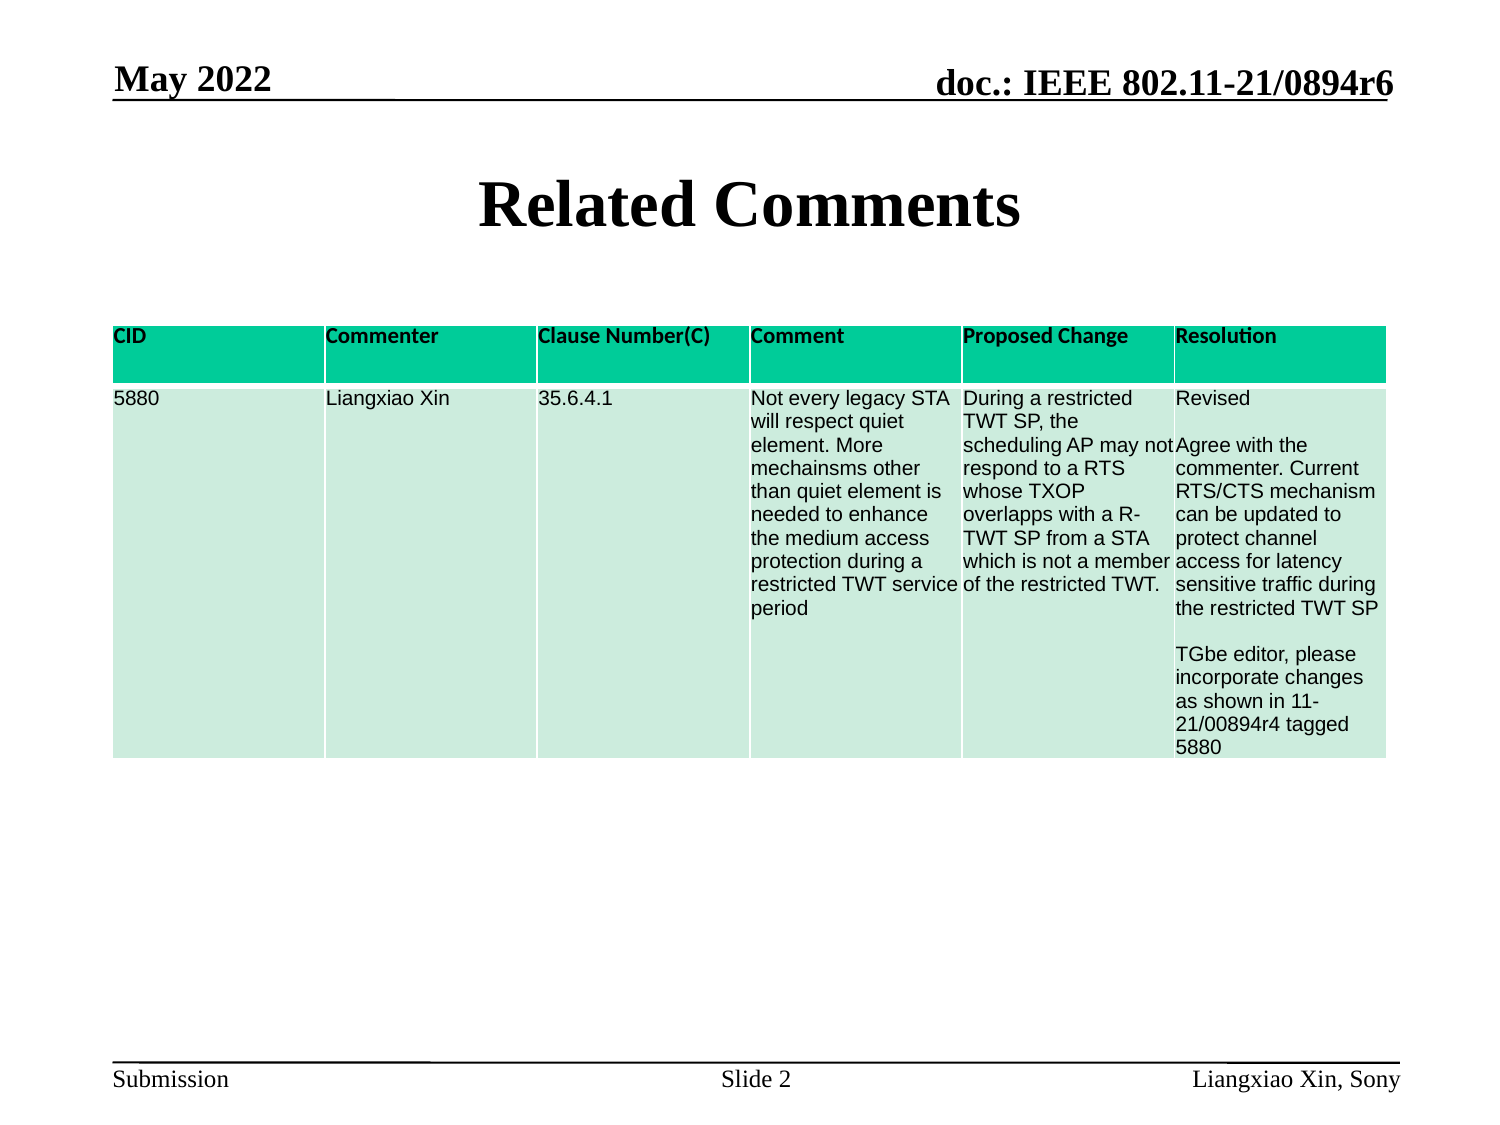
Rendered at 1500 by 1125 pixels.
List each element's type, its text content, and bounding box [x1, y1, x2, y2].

title Related Comments [112, 112, 1388, 288]
table_cell 5880 [113, 389, 324, 758]
table_cell Revised Agree with the commenter. Current RTS/CTS mechanism can be updated to protect channel access for latency sensitive traffic during the restricted TWT SP TGbe editor, please incorporate changes as shown in 11-21/00894r4 tagged 5880 [1175, 389, 1386, 758]
table_cell During a restricted TWT SP, the scheduling AP may not respond to a RTS whose TXOP overlapps with a R-TWT SP from a STA which is not a member of the restricted TWT. [963, 389, 1174, 758]
footer Liangxiao Xin, Sony [878, 1061, 1402, 1093]
table_cell 35.6.4.1 [538, 389, 749, 758]
table_cell Not every legacy STA will respect quiet element. More mechainsms other than quiet element is needed to enhance the medium access protection during a restricted TWT service period [751, 389, 961, 758]
table_header CID [113, 326, 324, 383]
table_header Proposed Change [963, 326, 1174, 383]
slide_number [114, 54, 423, 100]
slide_number Slide 2 [712, 1061, 800, 1123]
table_header Clause Number(C) [538, 326, 749, 383]
table_cell Liangxiao Xin [326, 389, 536, 758]
table_header Comment [751, 326, 961, 383]
table_header Resolution [1175, 326, 1386, 383]
table_header Commenter [326, 326, 536, 383]
